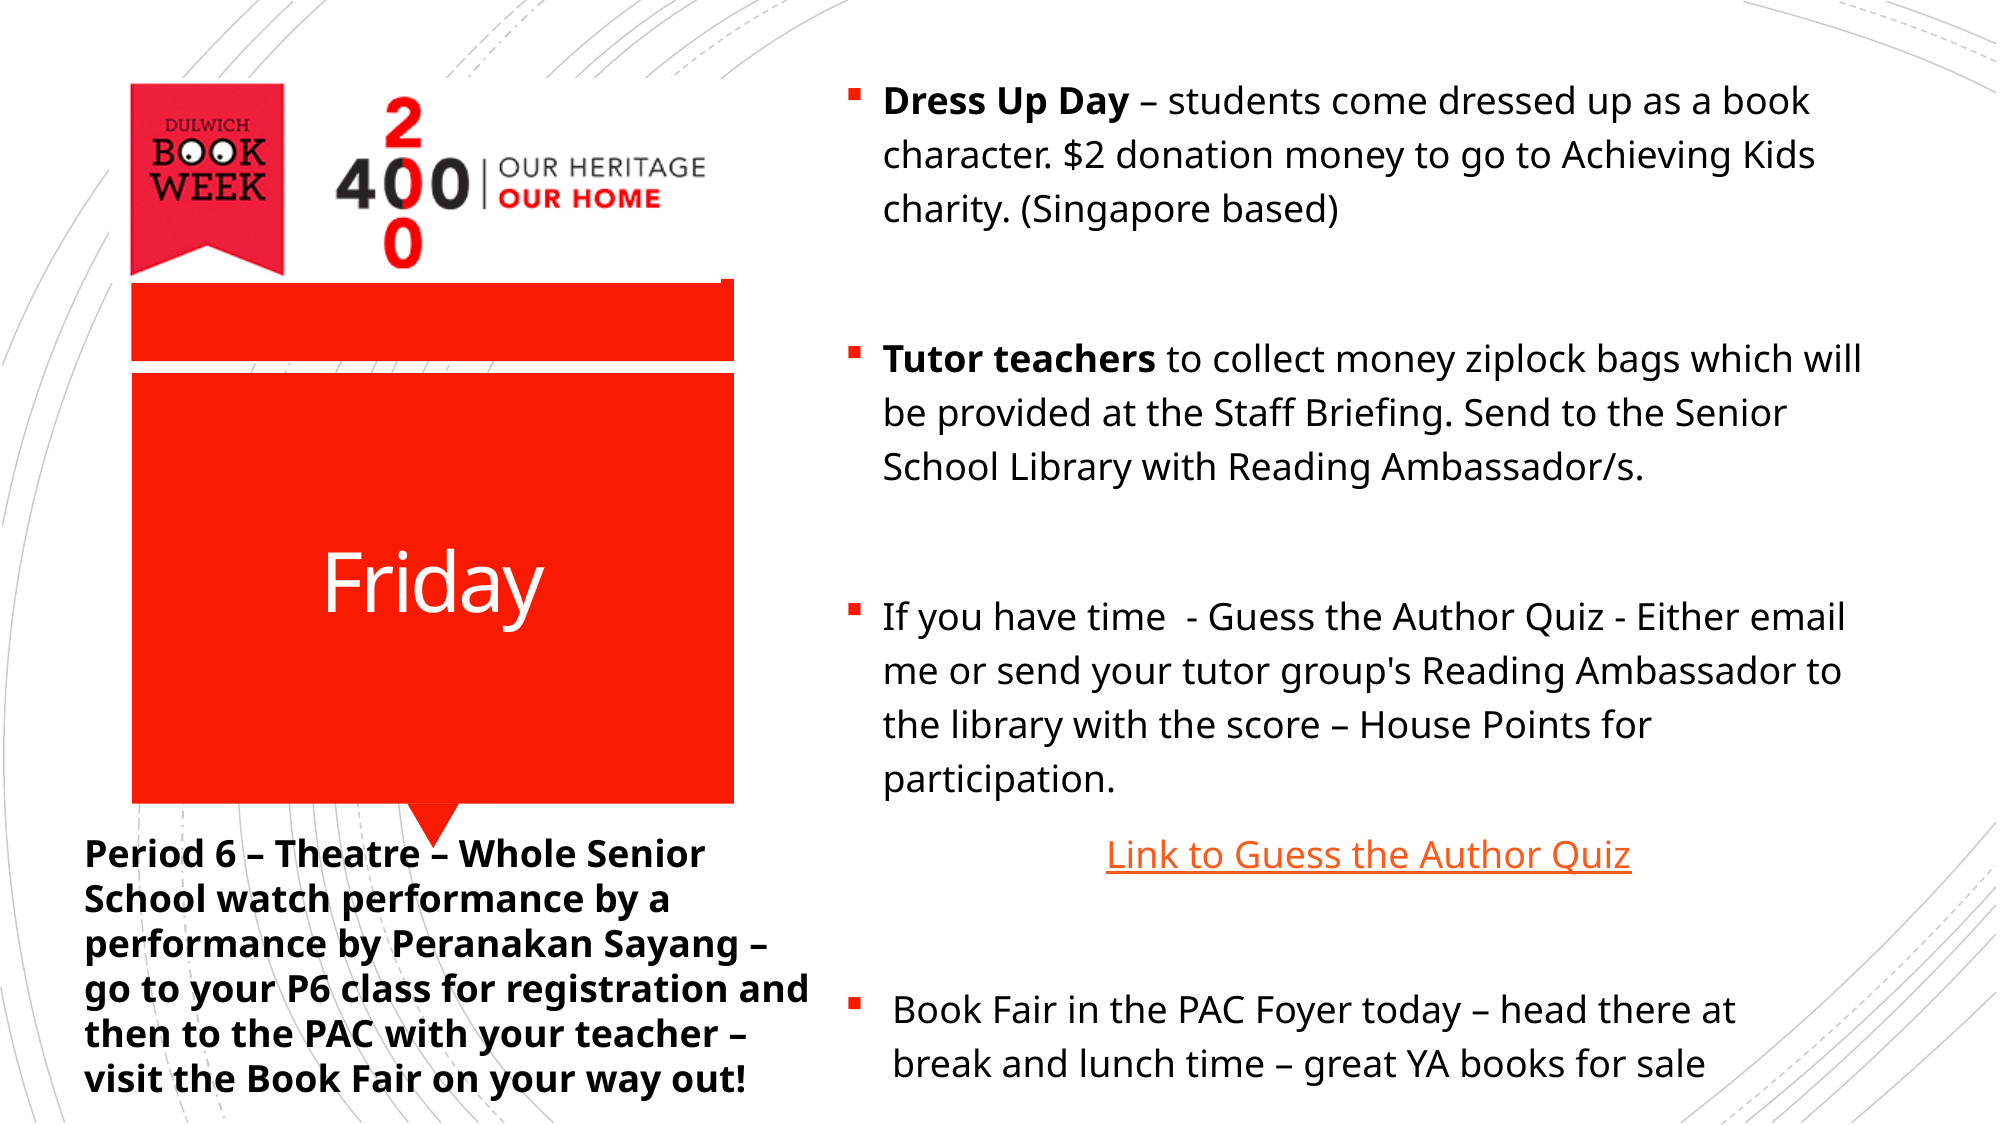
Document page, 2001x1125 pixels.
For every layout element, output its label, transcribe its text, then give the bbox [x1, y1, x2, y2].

picture [109, 77, 721, 284]
list Dress Up Day – students come dressed up as a book character. $2 donation money to go to Achieving Kids charity. (Singapore based) Tutor teachers to collect money ziplock bags which will be provided at the Staff Briefing. Send to the Senior School Library with Reading Ambassador/s. If you have time - Guess the Author Quiz - Either email me or send your tutor group's Reading Ambassador to the library with the score – House Points for participation. Link to Guess the Author Quiz Book Fair in the PAC Foyer today – head there at break and lunch time – great YA books for sale [830, 61, 1908, 1125]
title Friday [145, 385, 720, 789]
text_box Period 6 – Theatre – Whole Senior School watch performance by a performance by Peranakan Sayang – go to your P6 class for registration and then to the PAC with your teacher – visit the Book Fair on your way out! [69, 822, 840, 1125]
